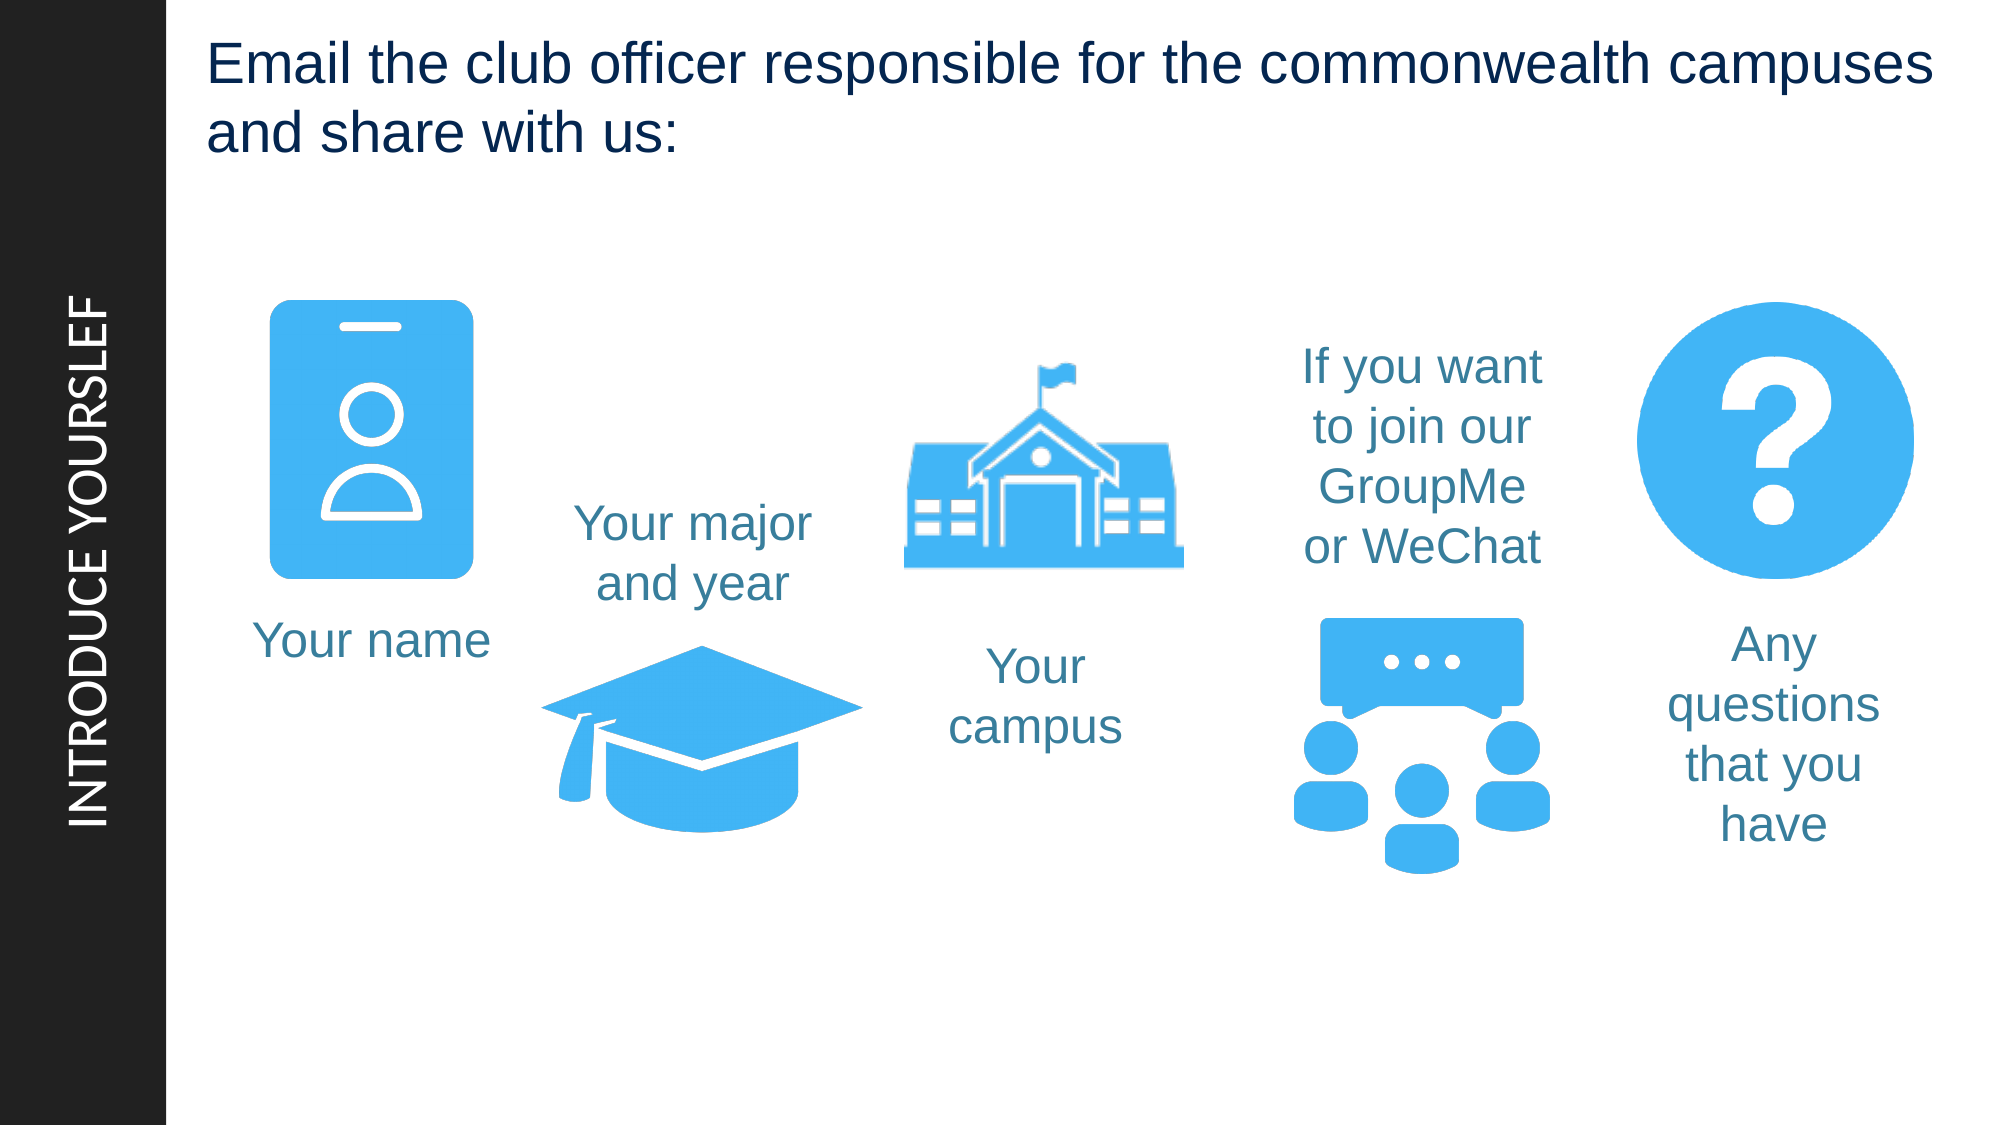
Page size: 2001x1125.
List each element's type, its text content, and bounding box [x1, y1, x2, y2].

text_box INTRODUCE YOURSLEF [0, 0, 167, 1125]
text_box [232, 300, 1914, 900]
text_box Email the club officer responsible for the commonwealth campuses and share with us: [191, 17, 1968, 172]
